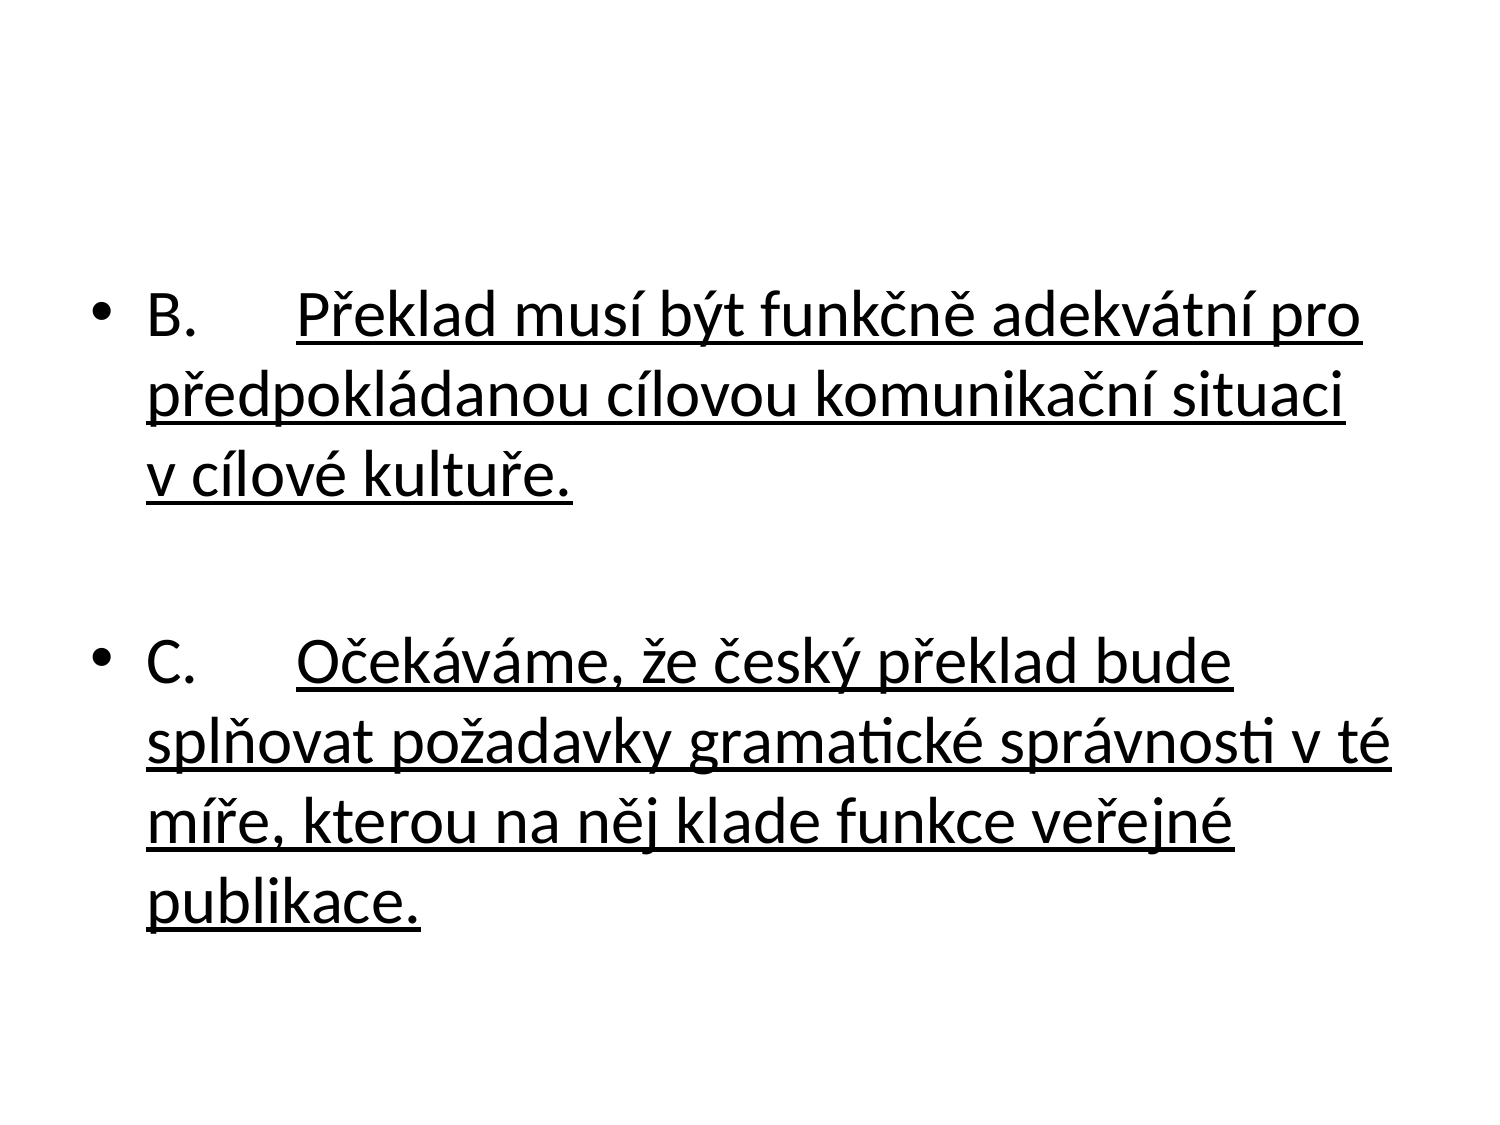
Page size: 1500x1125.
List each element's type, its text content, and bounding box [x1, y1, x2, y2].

list B. Překlad musí být funkčně adekvátní pro předpokládanou cílovou komunikační situaci v cílové kultuře. C. Očekáváme, že český překlad bude splňovat požadavky gramatické správnosti v té míře, kterou na něj klade funkce veřejné publikace. [74, 262, 1426, 1006]
